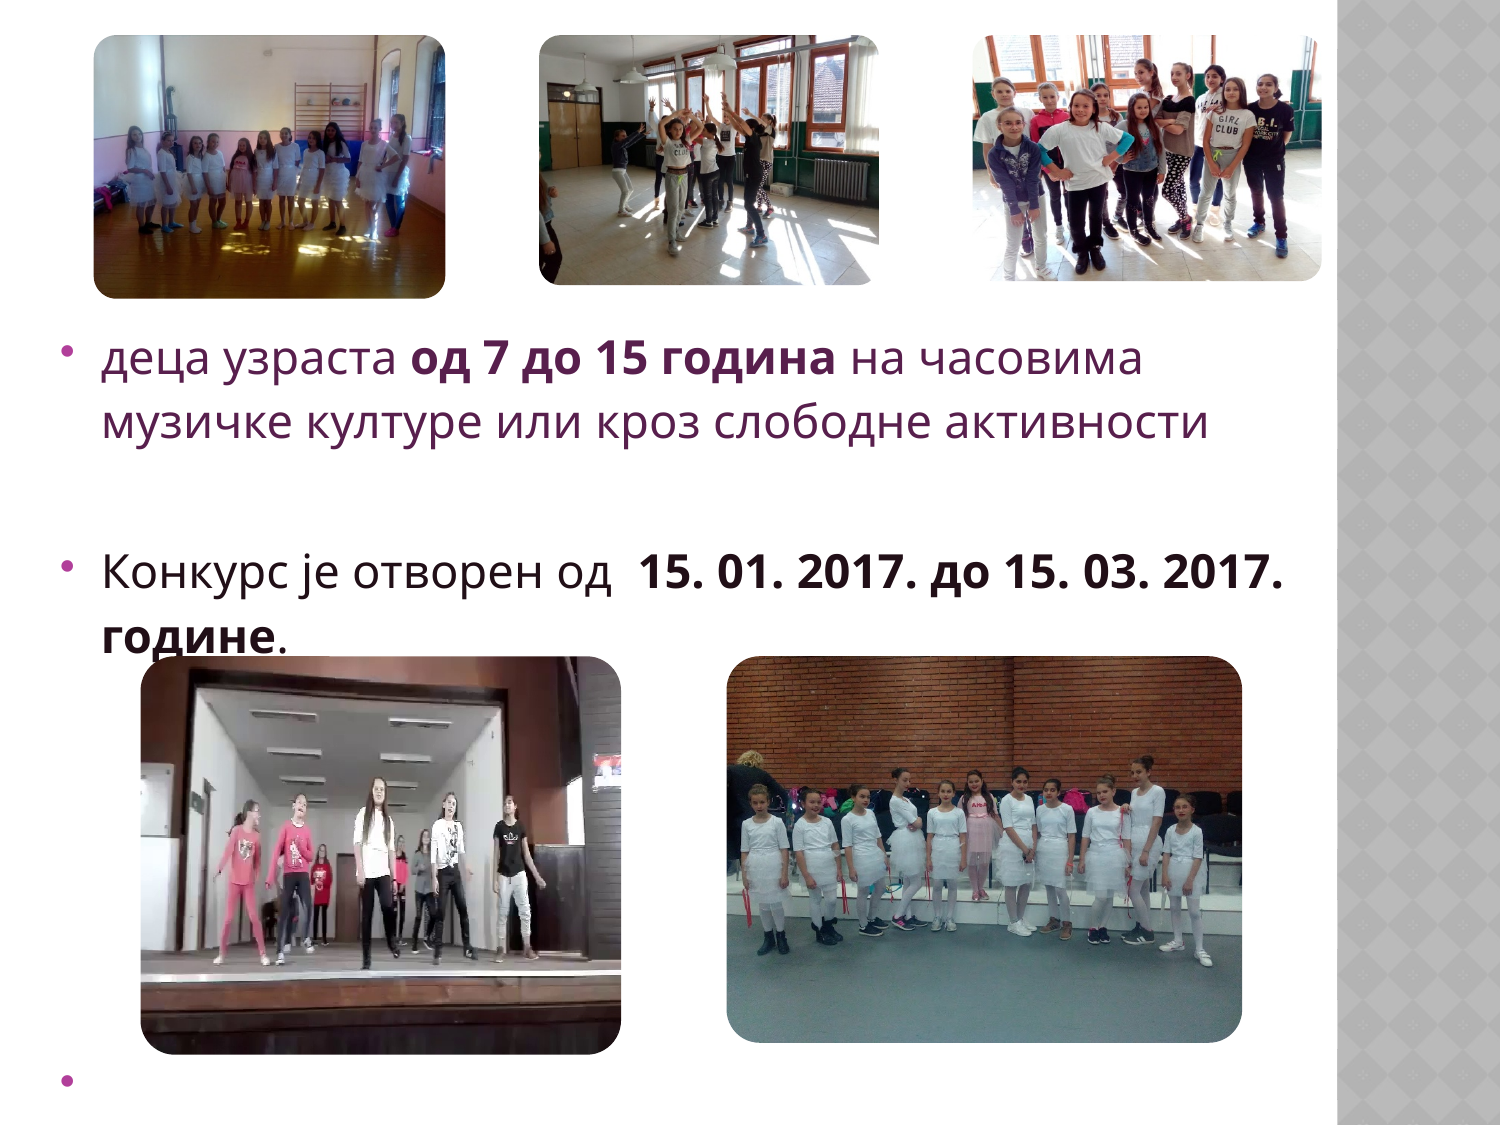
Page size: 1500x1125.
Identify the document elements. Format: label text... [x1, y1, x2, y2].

picture [972, 34, 1323, 282]
picture [140, 655, 622, 1056]
list деца узраста од 7 до 15 година на часовима музичке културе или кроз слободне активности Конкурс је отворен од 15. 01. 2017. до 15. 03. 2017. године. [46, 316, 1360, 1125]
picture [93, 34, 446, 300]
picture [726, 655, 1243, 1044]
picture [538, 34, 880, 286]
